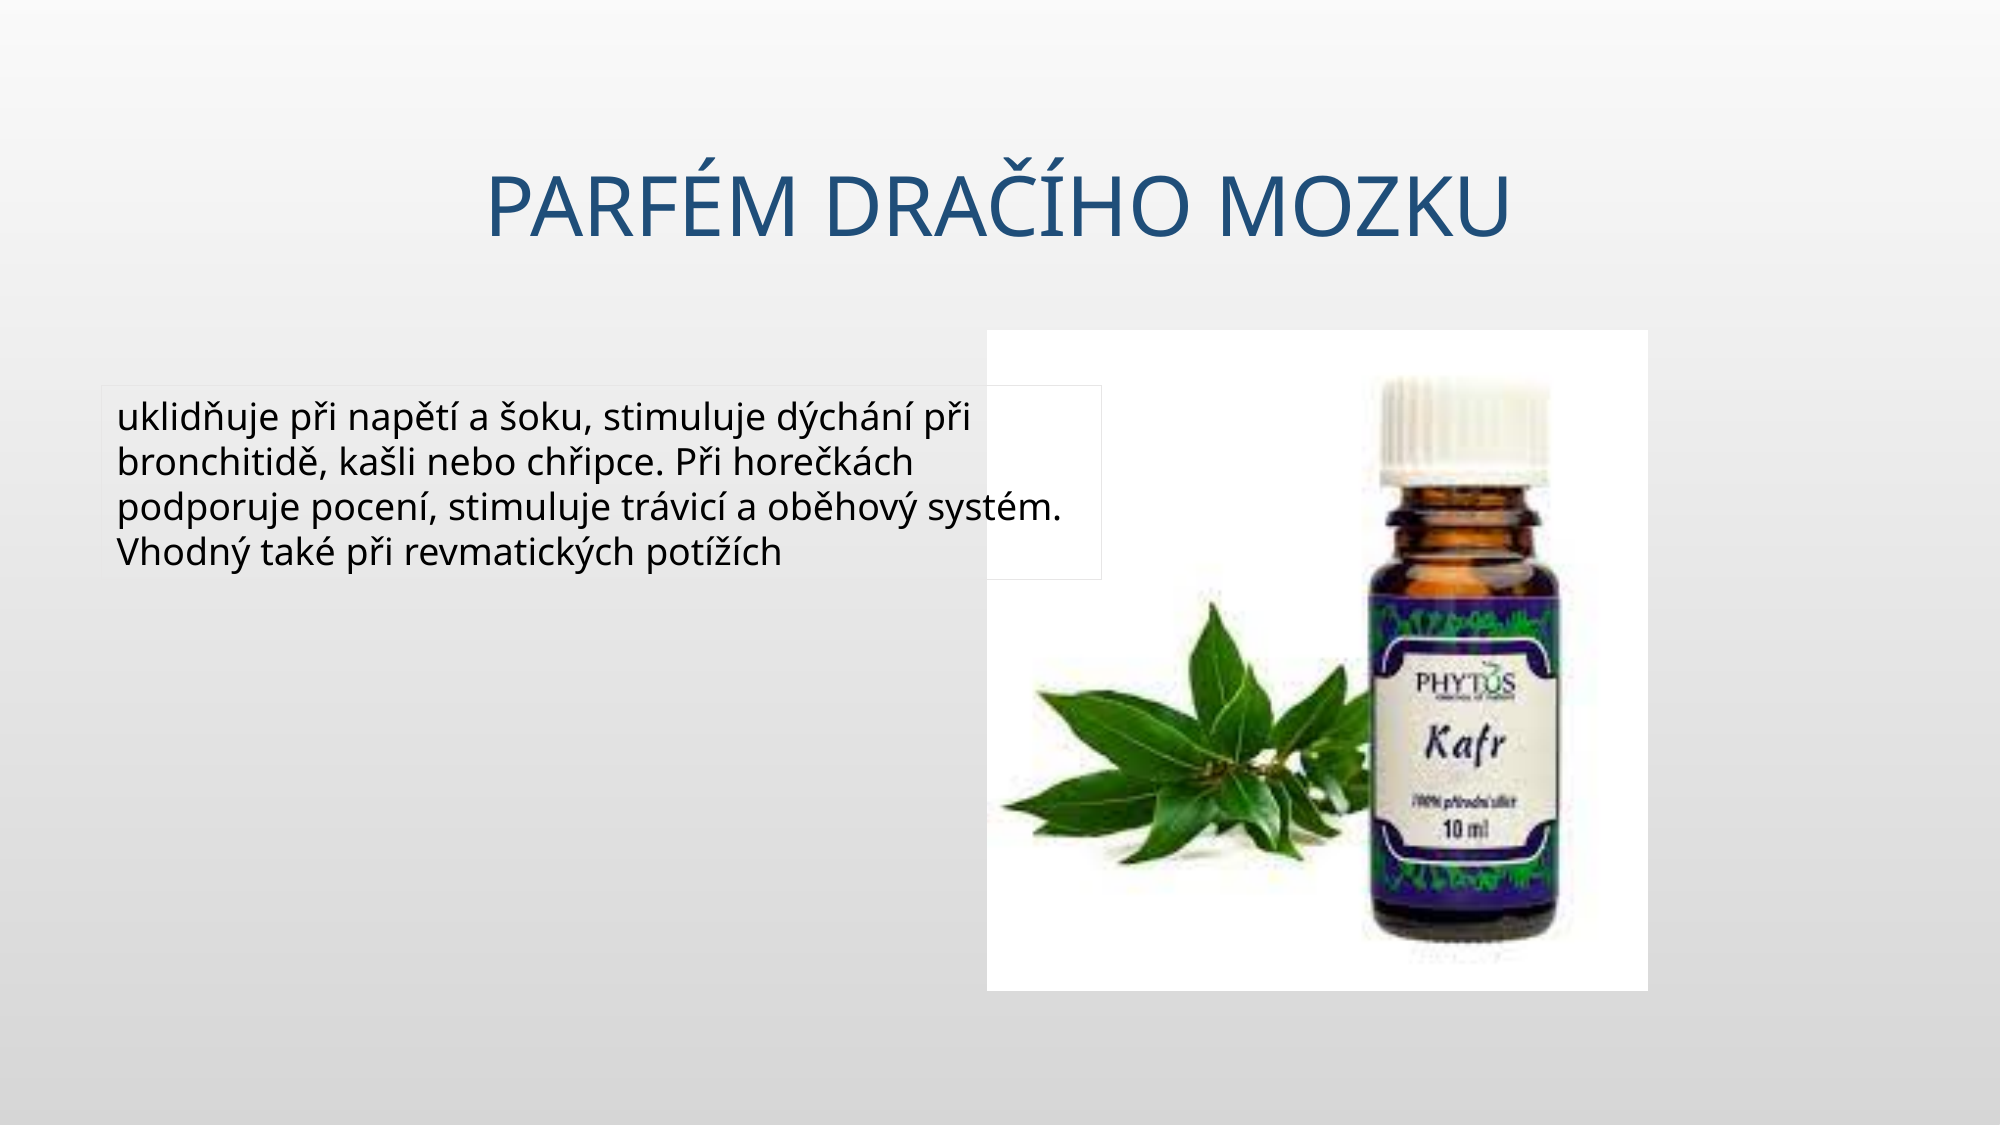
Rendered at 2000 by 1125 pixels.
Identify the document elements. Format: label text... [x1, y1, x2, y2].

title Parfém dračího mozku [199, 45, 1800, 263]
text_box uklidňuje při napětí a šoku, stimuluje dýchání při bronchitidě, kašli nebo chřipce. Při horečkách podporuje pocení, stimuluje trávicí a oběhový systém. Vhodný také při revmatických potížích [101, 385, 987, 580]
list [987, 330, 1648, 991]
